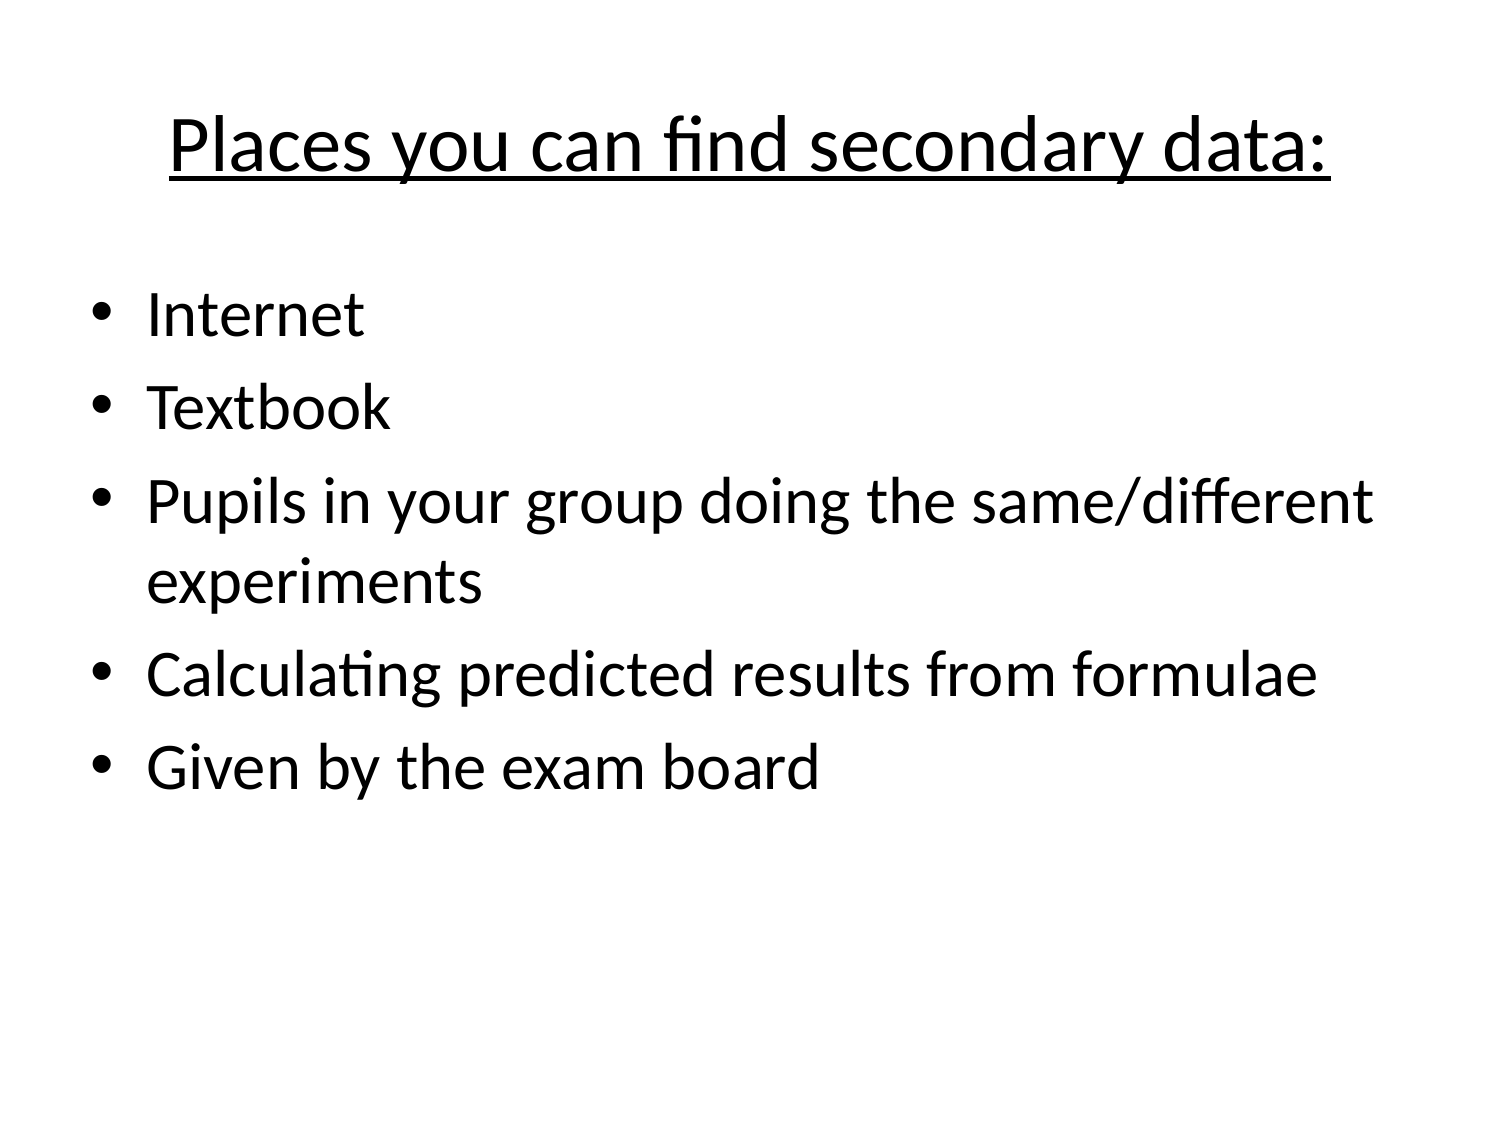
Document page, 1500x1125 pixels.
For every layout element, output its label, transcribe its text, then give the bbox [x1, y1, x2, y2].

title Places you can find secondary data: [75, 45, 1425, 233]
list Internet Textbook Pupils in your group doing the same/different experiments Calculating predicted results from formulae Given by the exam board [75, 262, 1425, 1005]
